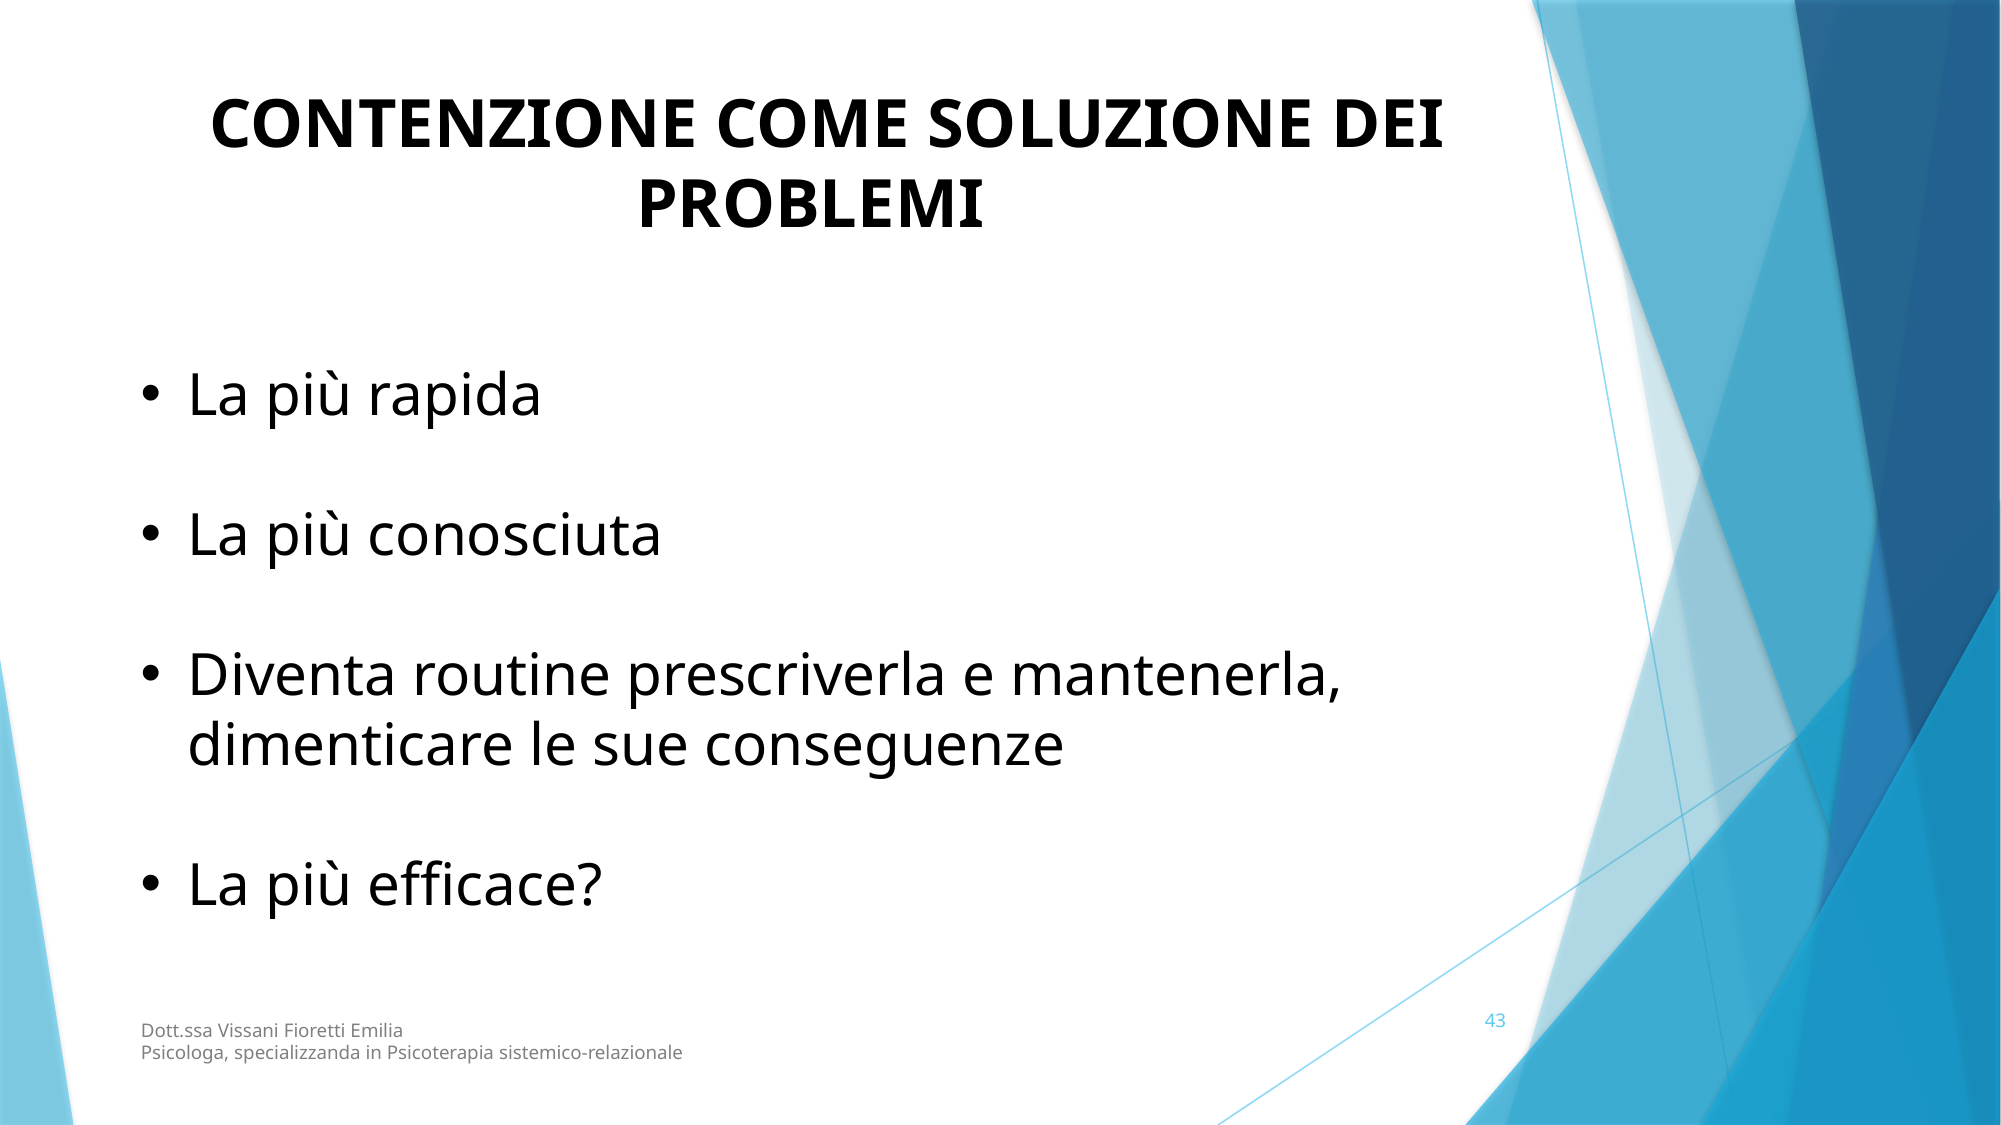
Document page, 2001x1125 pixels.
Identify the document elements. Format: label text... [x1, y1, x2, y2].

slide_number 43 [1409, 991, 1522, 1051]
text_box CONTENZIONE COME SOLUZIONE DEI PROBLEMI [154, 73, 1501, 248]
footer Dott.ssa Vissani Fioretti Emilia Psicologa, specializzanda in Psicoterapia sistemico-relazionale [125, 1011, 1196, 1072]
text_box La più rapida La più conosciuta Diventa routine prescriverla e mantenerla, dimenticare le sue conseguenze La più efficace? [125, 349, 1579, 925]
